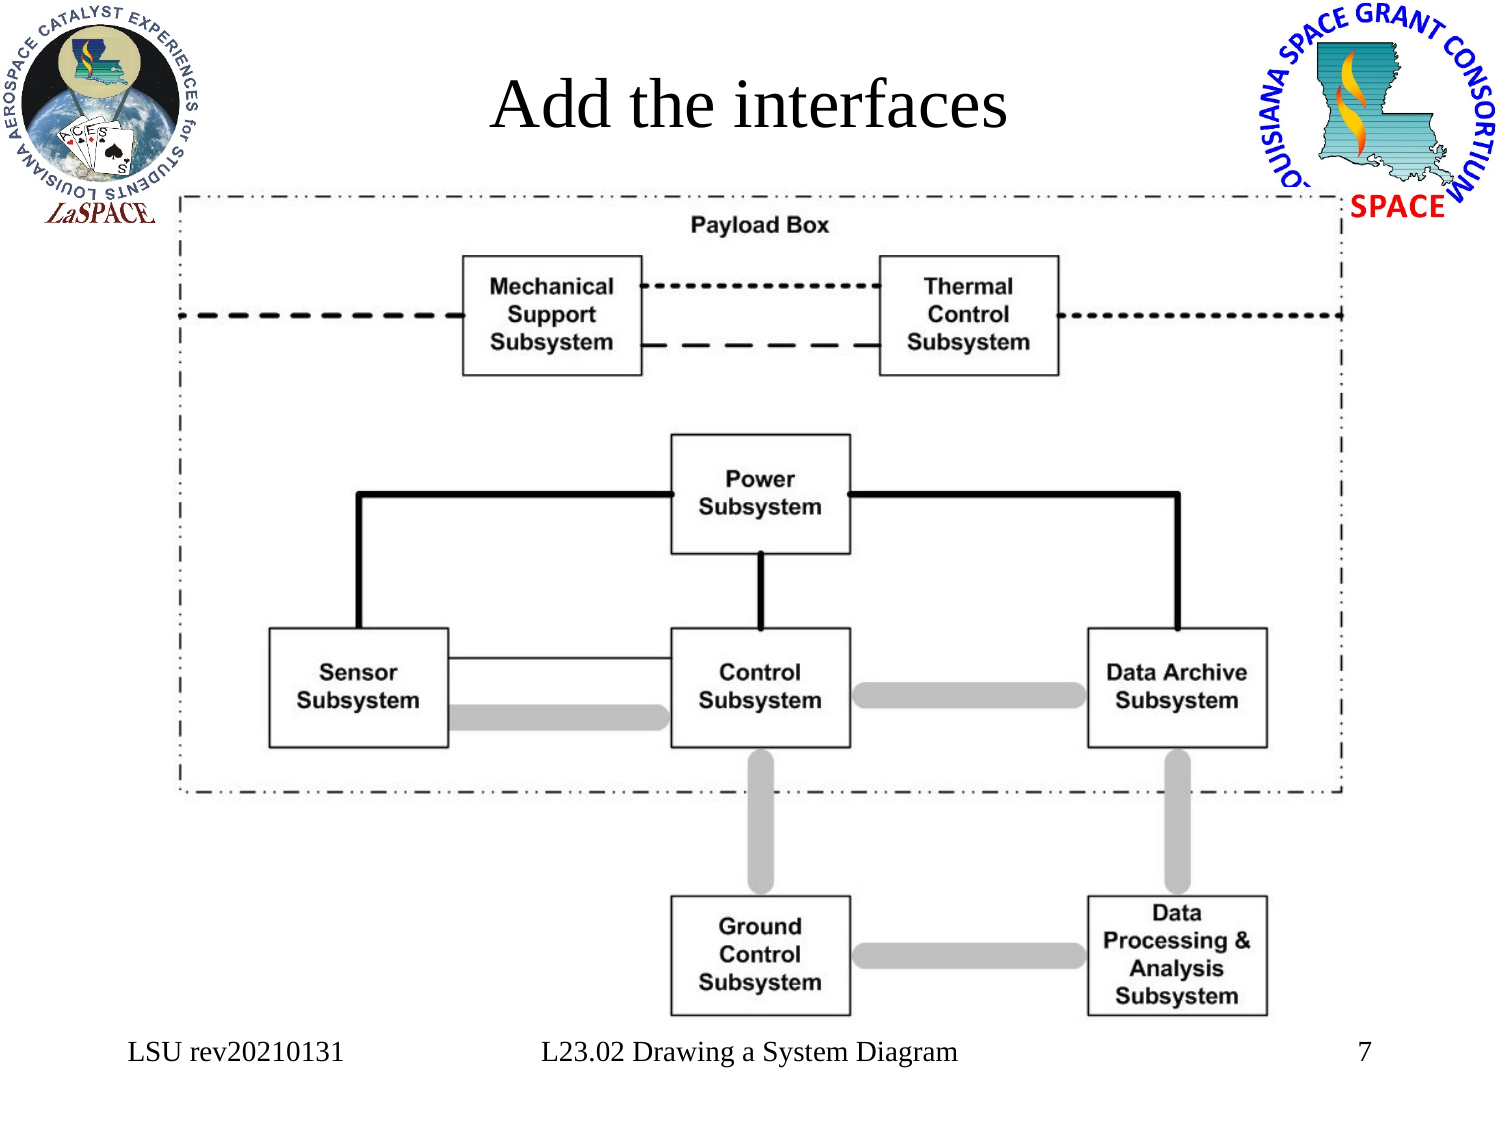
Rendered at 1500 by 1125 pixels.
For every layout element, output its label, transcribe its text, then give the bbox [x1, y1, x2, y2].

title Add the interfaces [218, 48, 1282, 149]
slide_number LSU rev20210131 [112, 1025, 425, 1100]
slide_number 7 [1074, 1025, 1388, 1100]
picture [0, 0, 1500, 1026]
footer L23.02 Drawing a System Diagram [512, 1026, 988, 1100]
